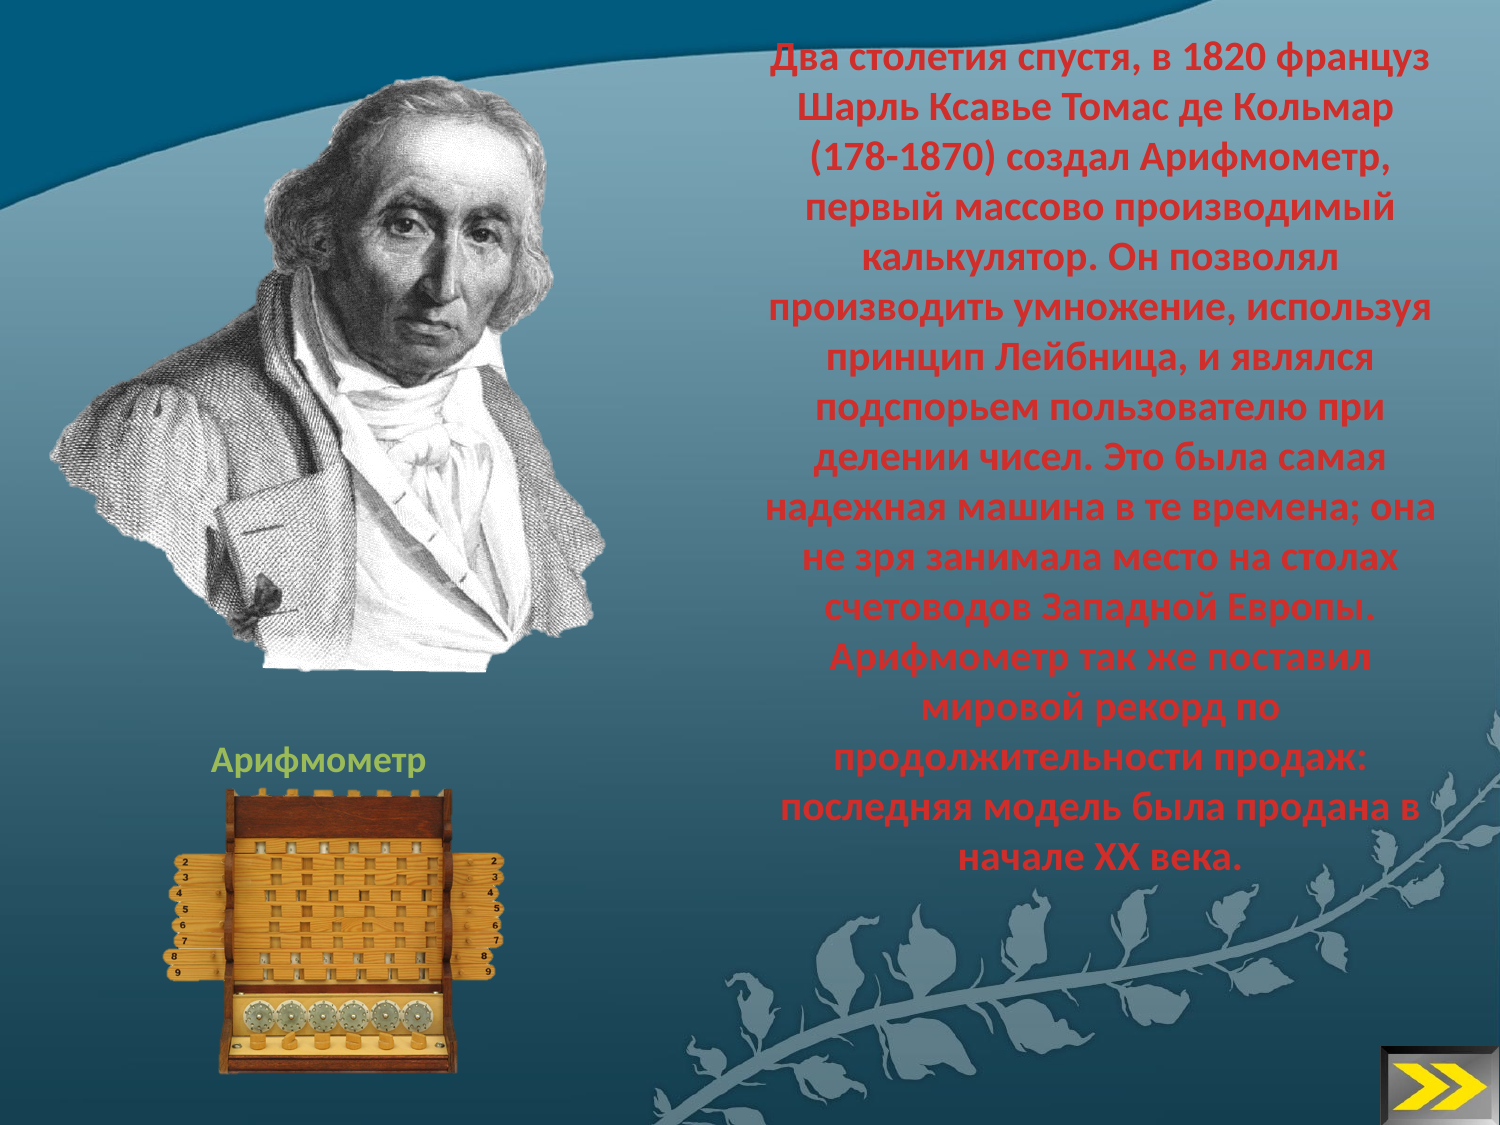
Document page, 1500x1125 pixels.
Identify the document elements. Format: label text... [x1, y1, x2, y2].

text_box Два столетия спустя, в 1820 француз Шарль Ксавье Томас де Кольмар (178-1870) создал Арифмометр, первый массово производимый калькулятор. Он позволял производить умножение, используя принцип Лейбница, и являлся подспорьем пользователю при делении чисел. Это была самая надежная машина в те времена; она не зря занимала место на столах счетоводов Западной Европы. Арифмометр так же поставил мировой рекорд по продолжительности продаж: последняя модель была продана в начале XX века. [729, 21, 1472, 887]
picture [0, 0, 1500, 1125]
text_box Арифмометр [196, 737, 442, 761]
